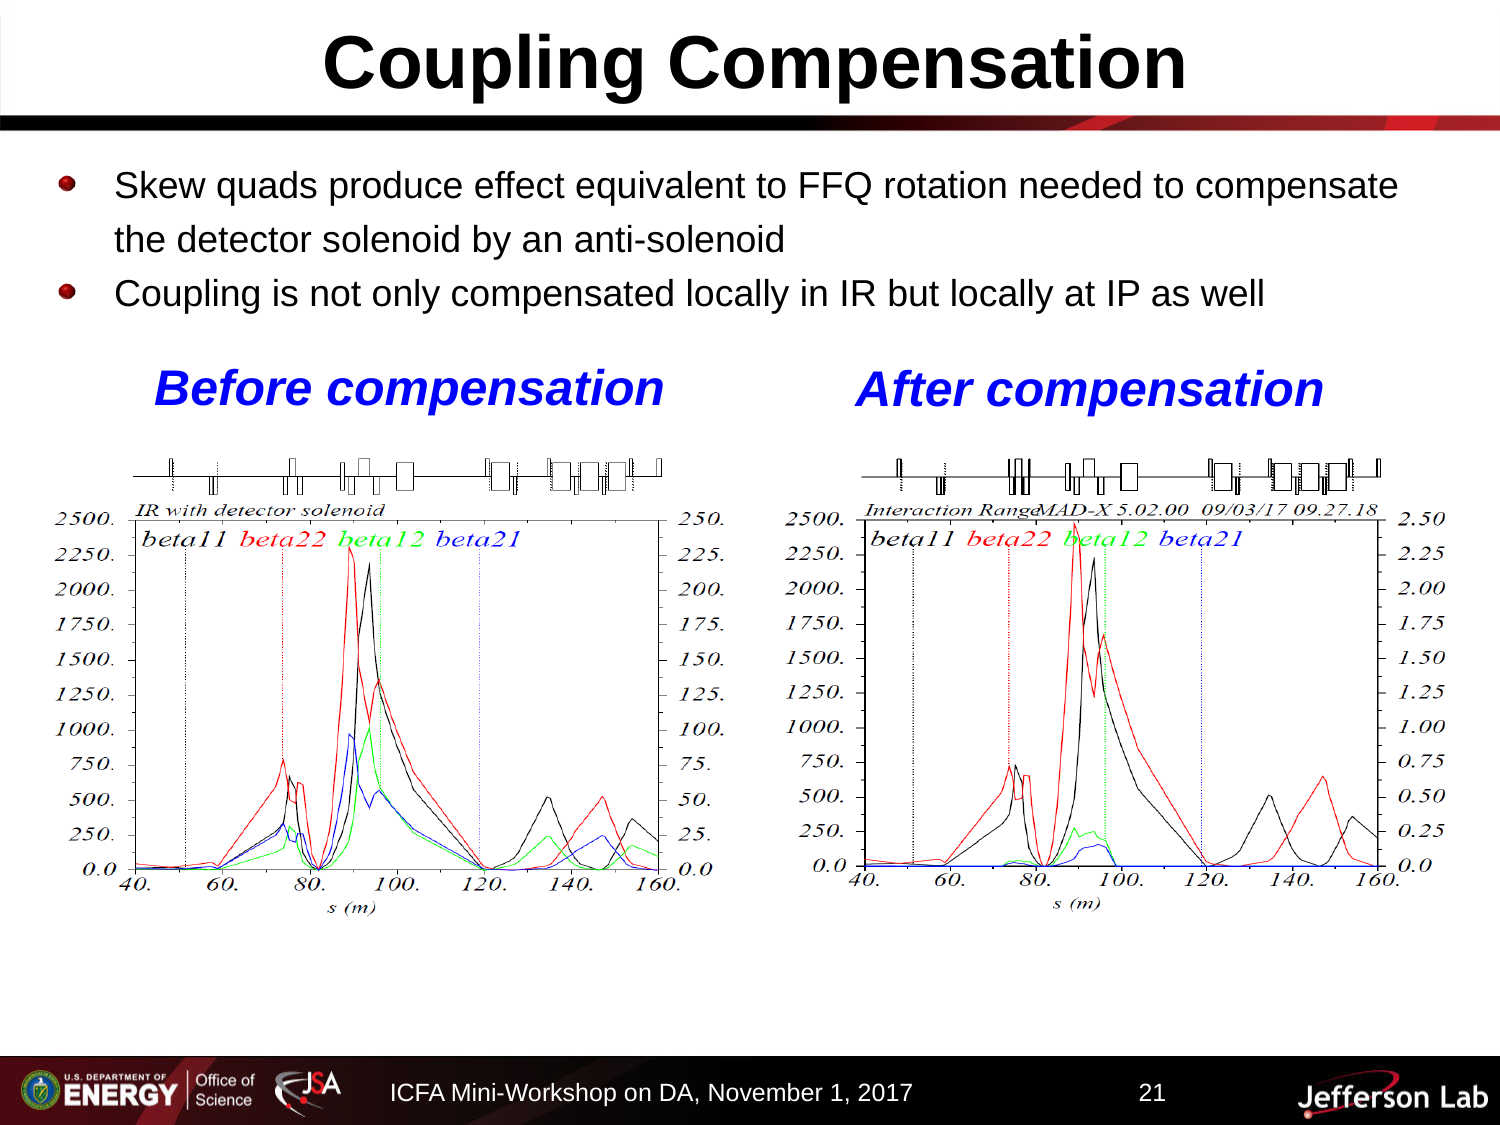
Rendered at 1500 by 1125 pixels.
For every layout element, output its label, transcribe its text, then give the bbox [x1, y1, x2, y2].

title Coupling Compensation [41, 0, 1471, 117]
list Skew quads produce effect equivalent to FFQ rotation needed to compensate the detector solenoid by an anti-solenoid Coupling is not only compensated locally in IR but locally at IP as well [42, 144, 1459, 1063]
text_box After compensation [840, 349, 1340, 425]
picture [0, 0, 1500, 1125]
